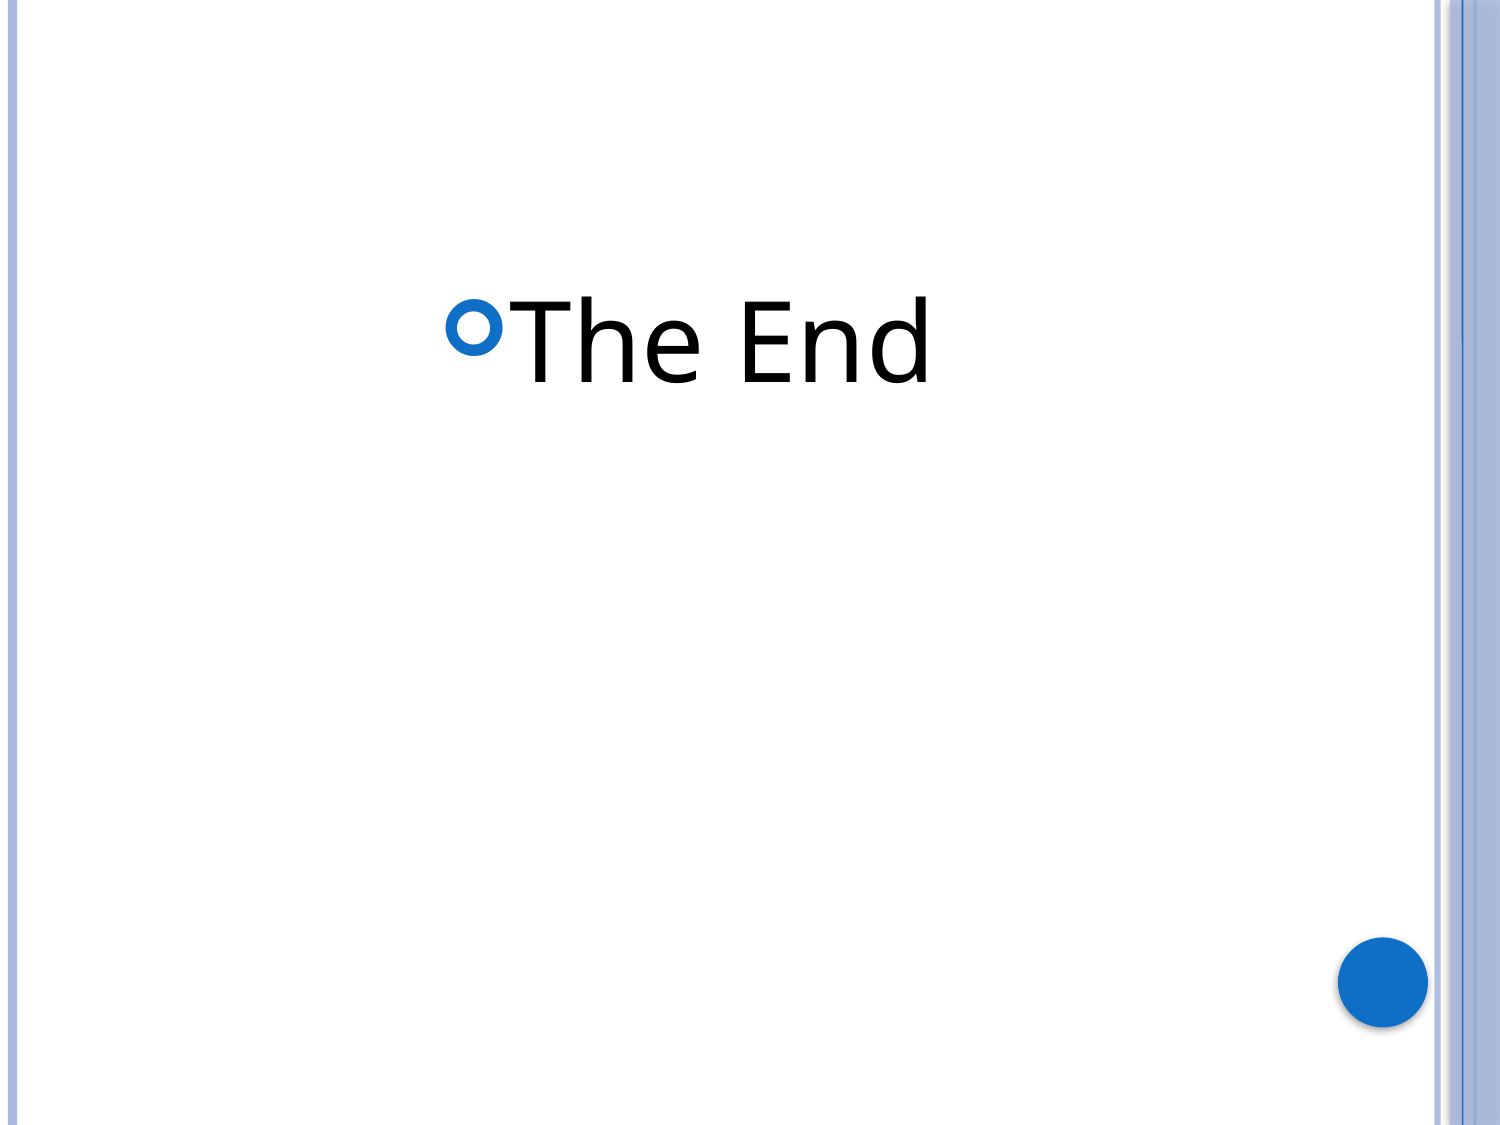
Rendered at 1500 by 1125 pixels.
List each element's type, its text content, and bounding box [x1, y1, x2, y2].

list The End [75, 262, 1300, 1062]
